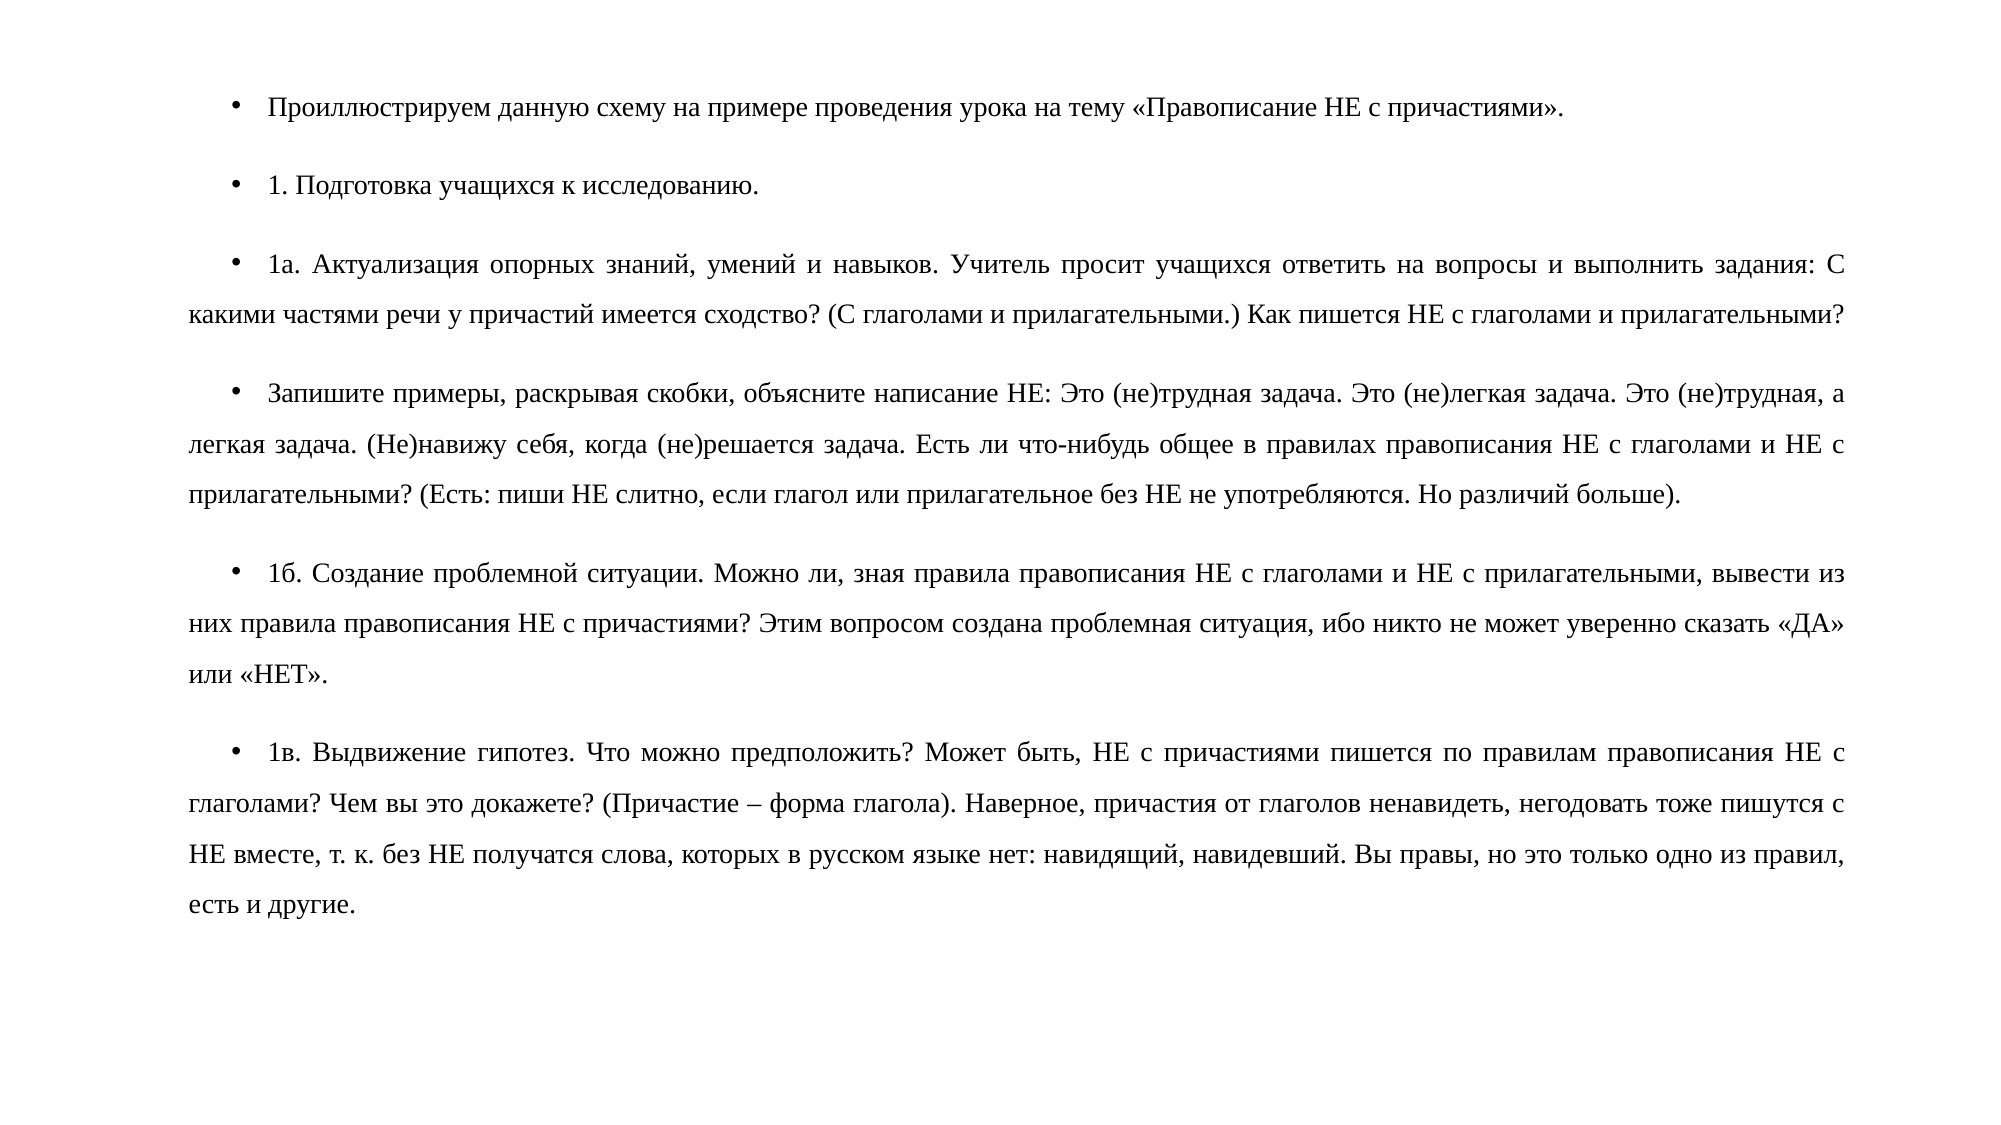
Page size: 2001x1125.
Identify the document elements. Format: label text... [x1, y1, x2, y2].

list Проиллюстрируем данную схему на примере проведения урока на тему «Правописание НЕ с причастиями». 1. Подготовка учащихся к исследованию. 1а. Актуализация опорных знаний, умений и навыков. Учитель просит учащихся ответить на вопросы и выполнить задания: С какими частями речи у причастий имеется сходство? (С глаголами и прилагательными.) Как пишется НЕ с глаголами и прилагательными? Запишите примеры, раскрывая скобки, объясните написание НЕ: Это (не)трудная задача. Это (не)легкая задача. Это (не)трудная, а легкая задача. (Не)навижу себя, когда (не)решается задача. Есть ли что-нибудь общее в правилах правописания НЕ с глаголами и НЕ с прилагательными? (Есть: пиши НЕ слитно, если глагол или прилагательное без НЕ не употребляются. Но различий больше). 1б. Создание проблемной ситуации. Можно ли, зная правила правописания НЕ с глаголами и НЕ с прилагательными, вывести из них правила правописания НЕ с причастиями? Этим вопросом создана проблемная ситуация, ибо никто не может уверенно сказать «ДА» или «НЕТ». 1в. Выдвижение гипотез. Что можно предположить? Может быть, НЕ с причастиями пишется по правилам правописания НЕ с глаголами? Чем вы это докажете? (Причастие – форма глагола). Наверное, причастия от глаголов ненавидеть, негодовать тоже пишутся с НЕ вместе, т. к. без НЕ получатся слова, которых в русском языке нет: навидящий, навидевший. Вы правы, но это только одно из правил, есть и другие. [137, 63, 1863, 1014]
